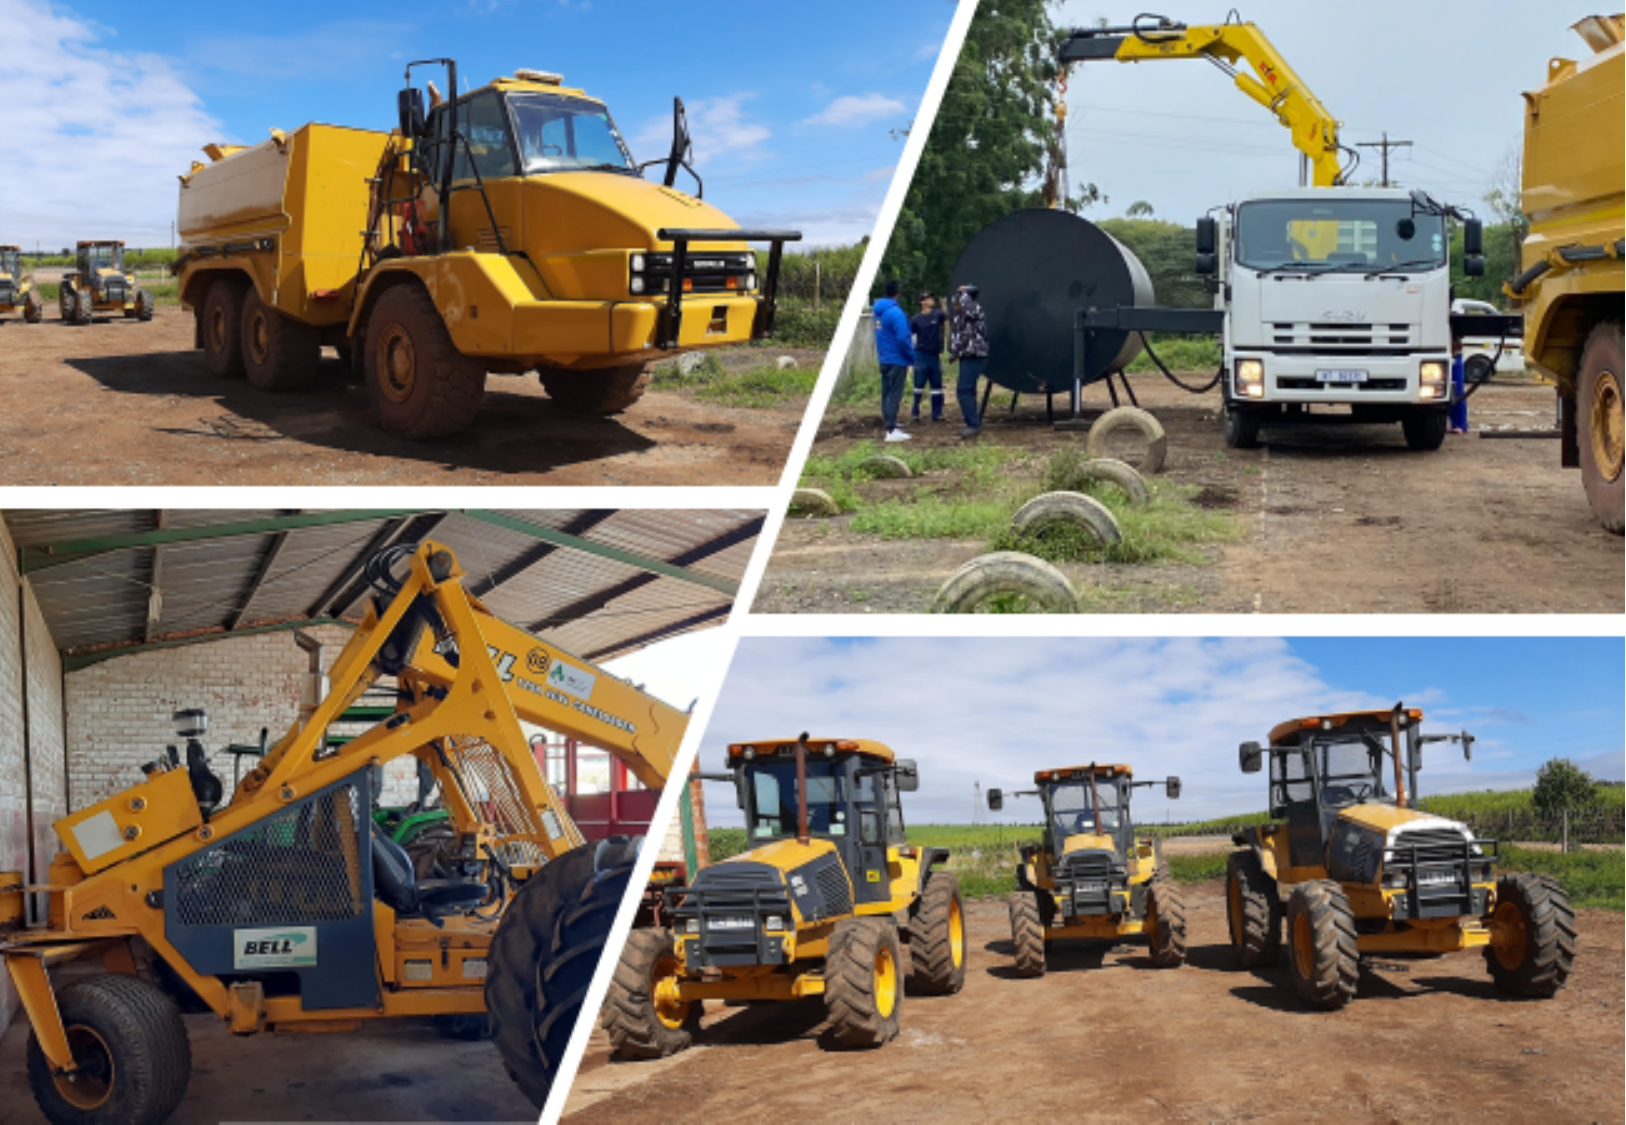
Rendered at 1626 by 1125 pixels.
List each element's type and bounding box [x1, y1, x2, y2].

list [0, 0, 1625, 1125]
